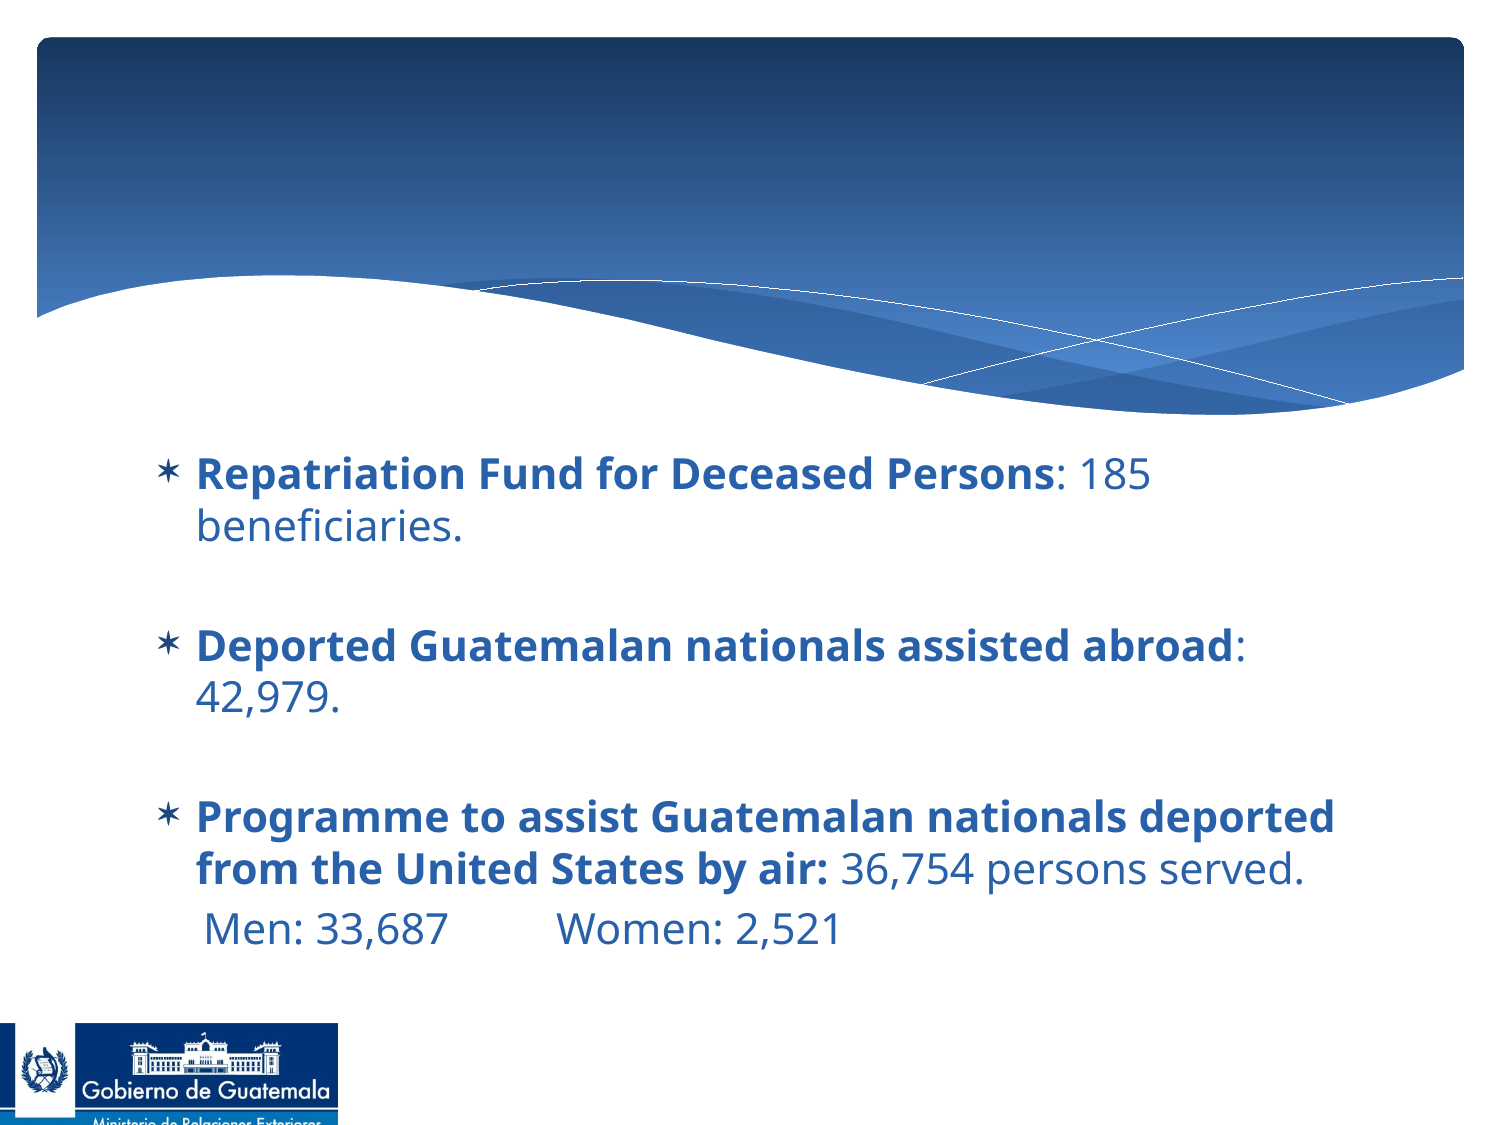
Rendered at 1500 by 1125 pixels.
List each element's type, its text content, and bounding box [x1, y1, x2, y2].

picture [0, 1022, 338, 1125]
title [75, 55, 1425, 261]
list Repatriation Fund for Deceased Persons: 185 beneficiaries. Deported Guatemalan nationals assisted abroad: 42,979. Programme to assist Guatemalan nationals deported from the United States by air: 36,754 persons served. Men: 33,687 Women: 2,521 [143, 438, 1359, 1005]
